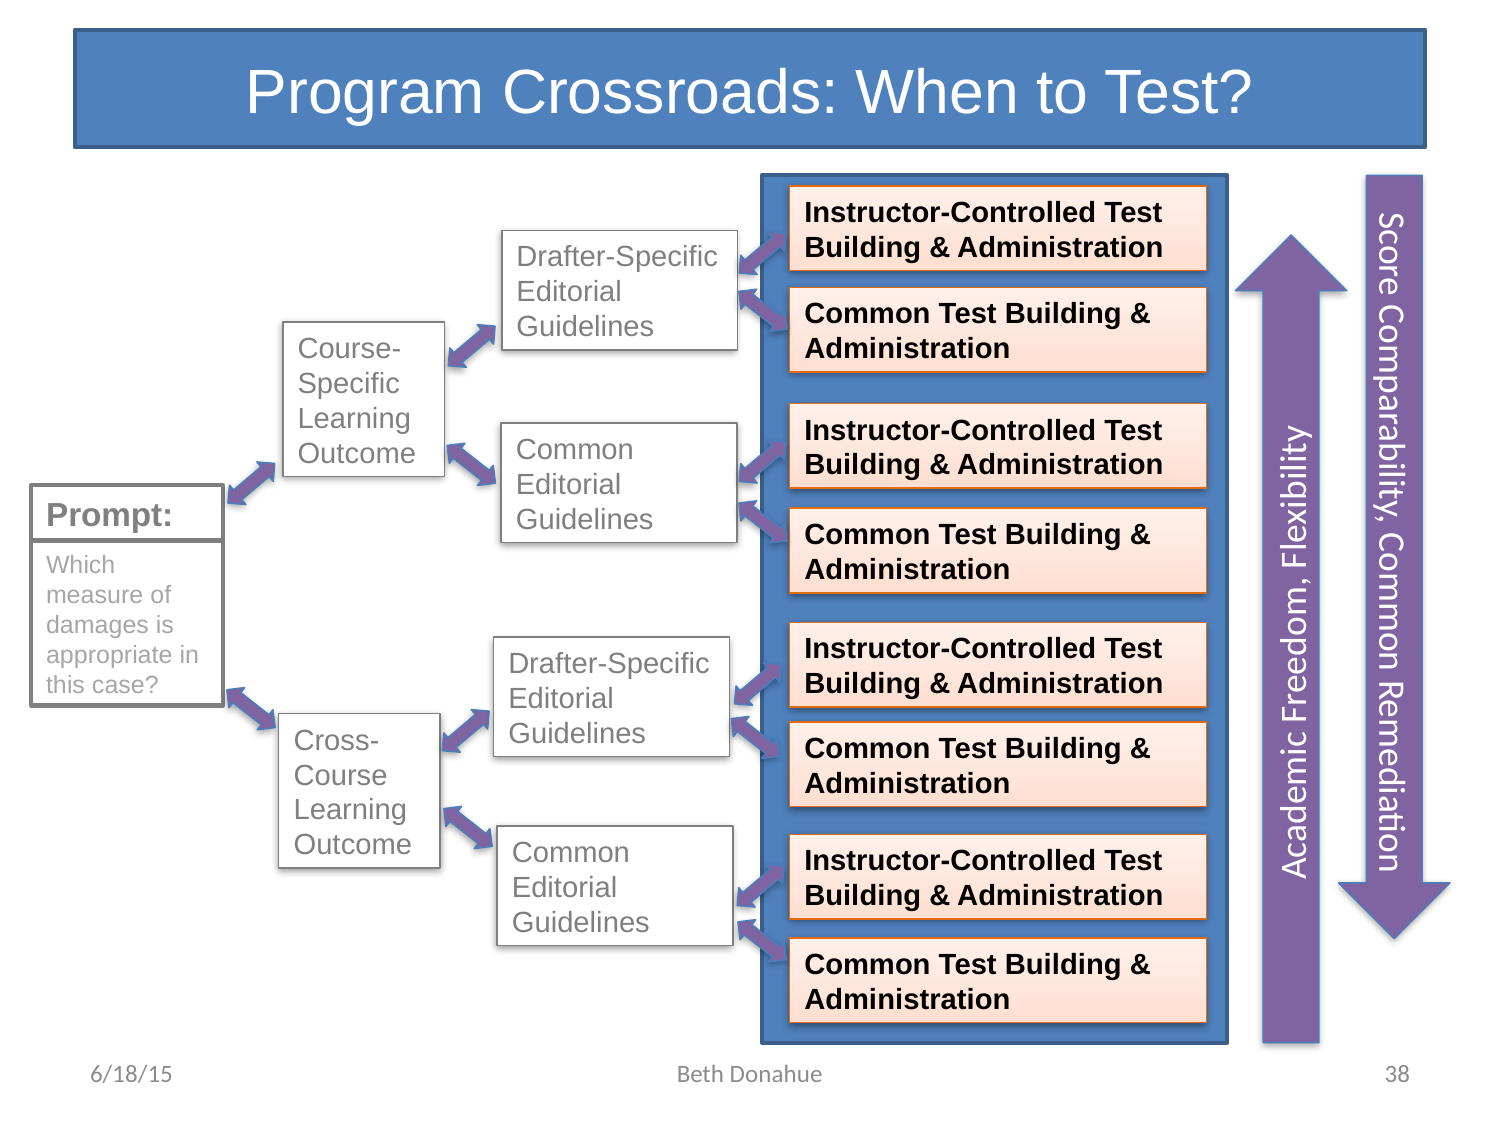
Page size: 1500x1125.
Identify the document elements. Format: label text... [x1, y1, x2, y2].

text_box Instructor-Controlled Test Building & Administration [789, 185, 1207, 271]
text_box [736, 863, 785, 908]
text_box Drafter-Specific Editorial Guidelines [493, 636, 730, 757]
text_box Common Test Building & Administration [789, 507, 1207, 594]
text_box [226, 686, 276, 731]
text_box [441, 708, 488, 753]
text_box Drafter-Specific Editorial Guidelines [501, 230, 738, 351]
text_box Which measure of damages is appropriate in this case? [29, 539, 225, 708]
text_box [446, 442, 497, 487]
text_box [760, 173, 1229, 1045]
text_box Score Comparability, Common Remediation [1337, 174, 1451, 940]
text_box Course-Specific Learning Outcome [282, 321, 445, 477]
text_box [443, 805, 491, 850]
text_box [447, 323, 496, 368]
text_box Common Test Building & Administration [789, 937, 1207, 1023]
title Program Crossroads: When to Test? [73, 28, 1427, 149]
text_box Common Editorial Guidelines [496, 825, 734, 946]
text_box Common Editorial Guidelines [500, 422, 738, 543]
text_box [738, 500, 788, 544]
text_box Prompt: [29, 483, 225, 539]
text_box Academic Freedom, Flexibility [1234, 234, 1348, 1042]
text_box Instructor-Controlled Test Building & Administration [789, 403, 1207, 489]
slide_number 38 [1074, 1042, 1425, 1103]
text_box [738, 439, 787, 484]
footer Beth Donahue [512, 1042, 988, 1103]
text_box Instructor-Controlled Test Building & Administration [789, 622, 1207, 708]
text_box Common Test Building & Administration [789, 287, 1207, 373]
text_box Cross-Course Learning Outcome [278, 713, 441, 869]
text_box [738, 288, 788, 333]
text_box [738, 231, 787, 276]
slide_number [75, 1042, 425, 1103]
text_box [737, 918, 787, 963]
text_box Instructor-Controlled Test Building & Administration [789, 834, 1207, 920]
text_box Common Test Building & Administration [789, 721, 1207, 807]
text_box [730, 715, 781, 760]
text_box [733, 662, 783, 707]
text_box [227, 461, 276, 506]
